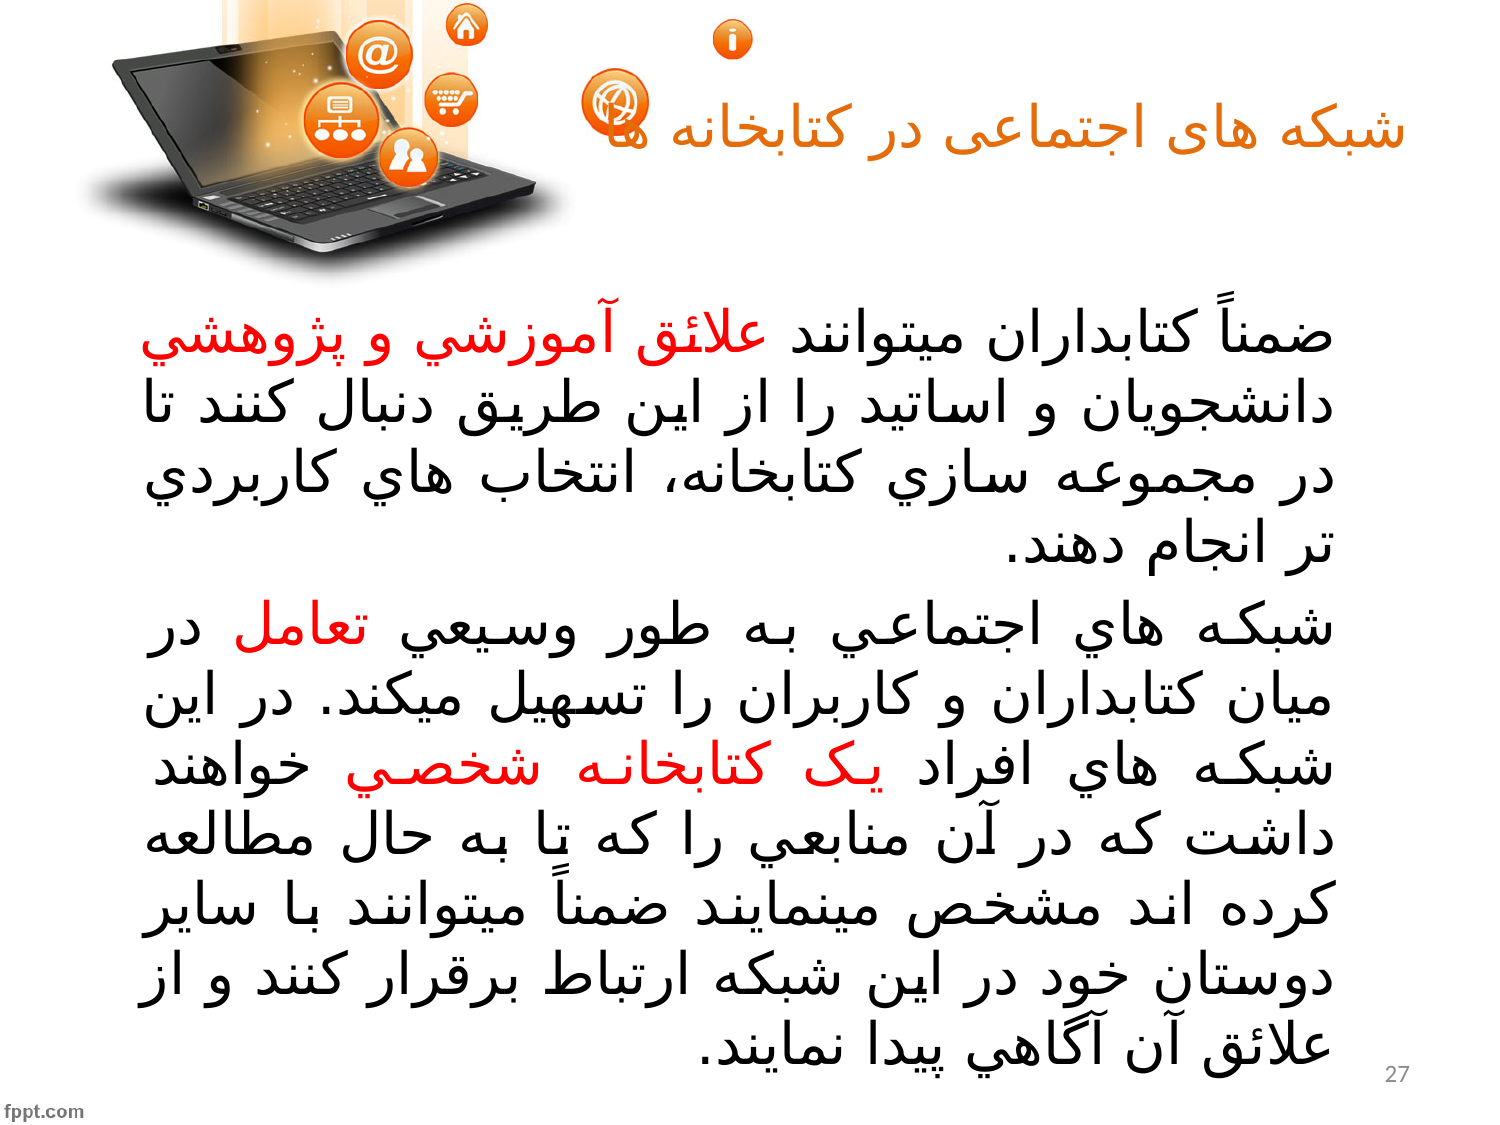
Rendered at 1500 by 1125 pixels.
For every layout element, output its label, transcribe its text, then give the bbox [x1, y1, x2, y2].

title شبکه های اجتماعی در کتابخانه ها [73, 86, 1424, 162]
picture [0, 0, 1500, 1125]
list ضمناً کتابداران ميتوانند علائق آموزشي و پژوهشي دانشجويان و اساتيد را از اين طريق دنبال کنند تا در مجموعه سازي کتابخانه، انتخاب هاي کاربردي تر انجام دهند. شبکه هاي اجتماعي به طور وسيعي تعامل در ميان کتابداران و کاربران را تسهيل ميکند. در اين شبکه هاي افراد يک کتابخانه شخصي خواهند داشت که در آن منابعي را که تا به حال مطالعه کرده اند مشخص مينمايند ضمناً ميتوانند با ساير دوستان خود در اين شبکه ارتباط برقرار کنند و از علائق آن آگاهي پيدا نمايند. [123, 286, 1352, 1064]
slide_number 27 [1074, 1042, 1425, 1103]
